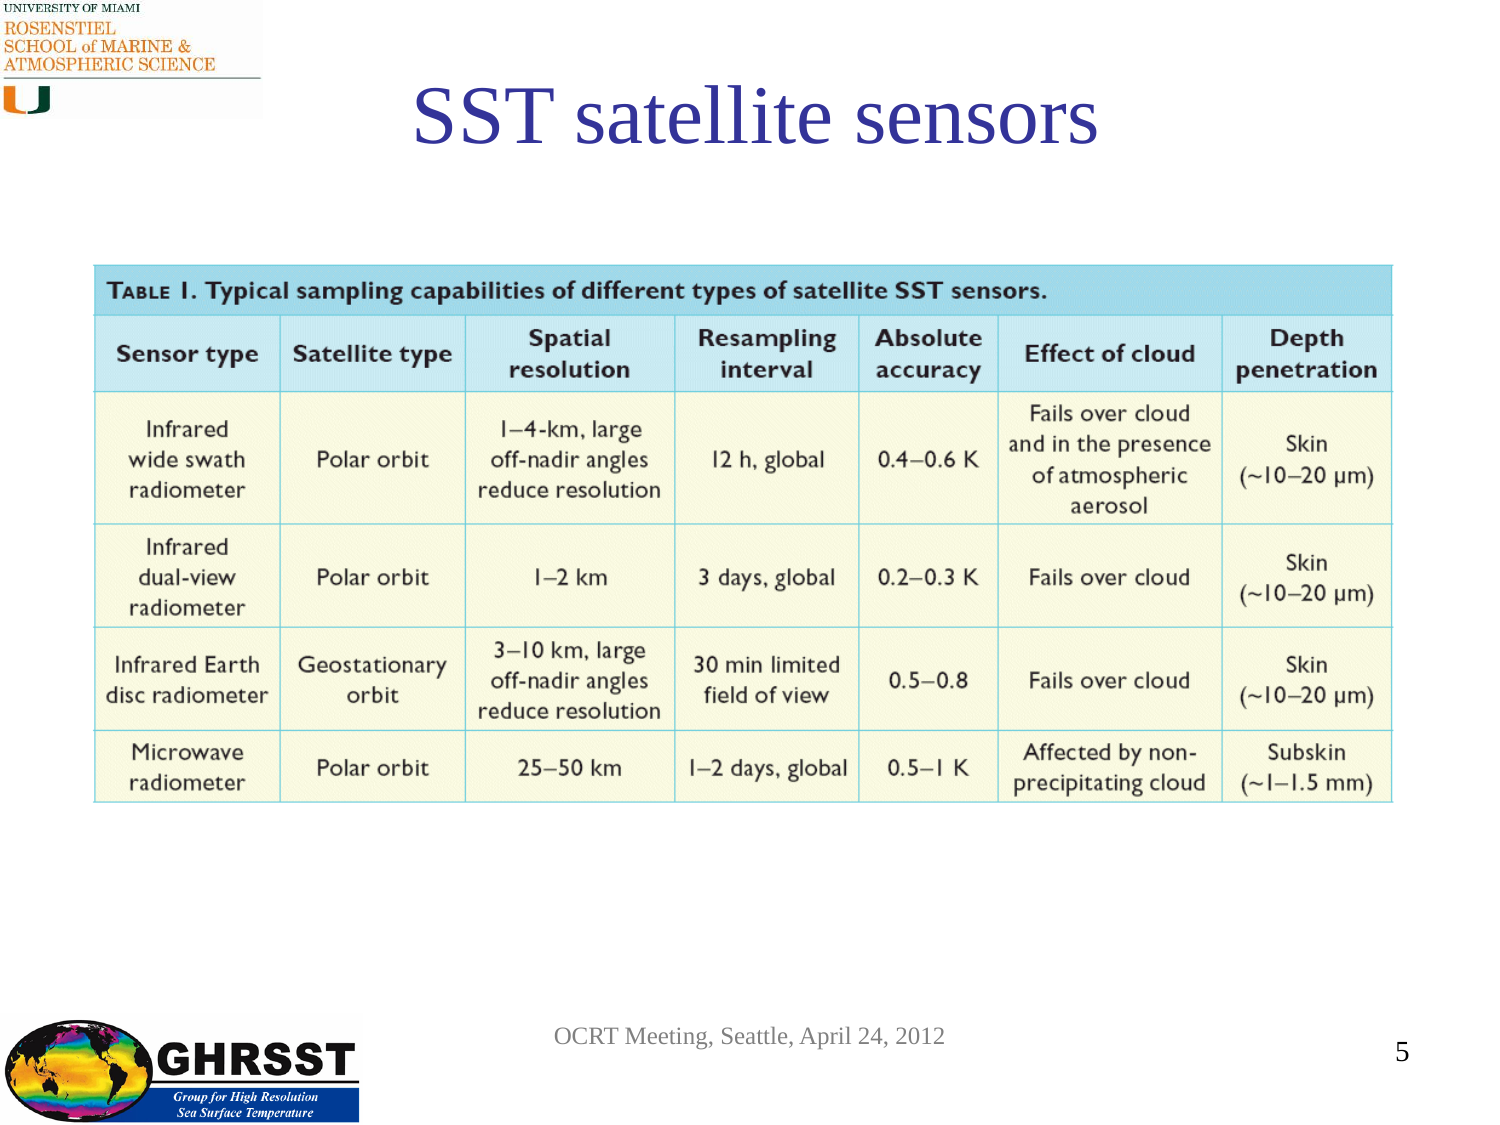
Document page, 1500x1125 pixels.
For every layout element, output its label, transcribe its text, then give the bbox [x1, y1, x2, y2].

title SST satellite sensors [262, 44, 1251, 176]
picture [0, 1013, 363, 1125]
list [74, 249, 1426, 821]
slide_number 5 [1074, 1024, 1426, 1103]
picture [0, 0, 263, 119]
footer OCRT Meeting, Seattle, April 24, 2012 [512, 1012, 988, 1091]
